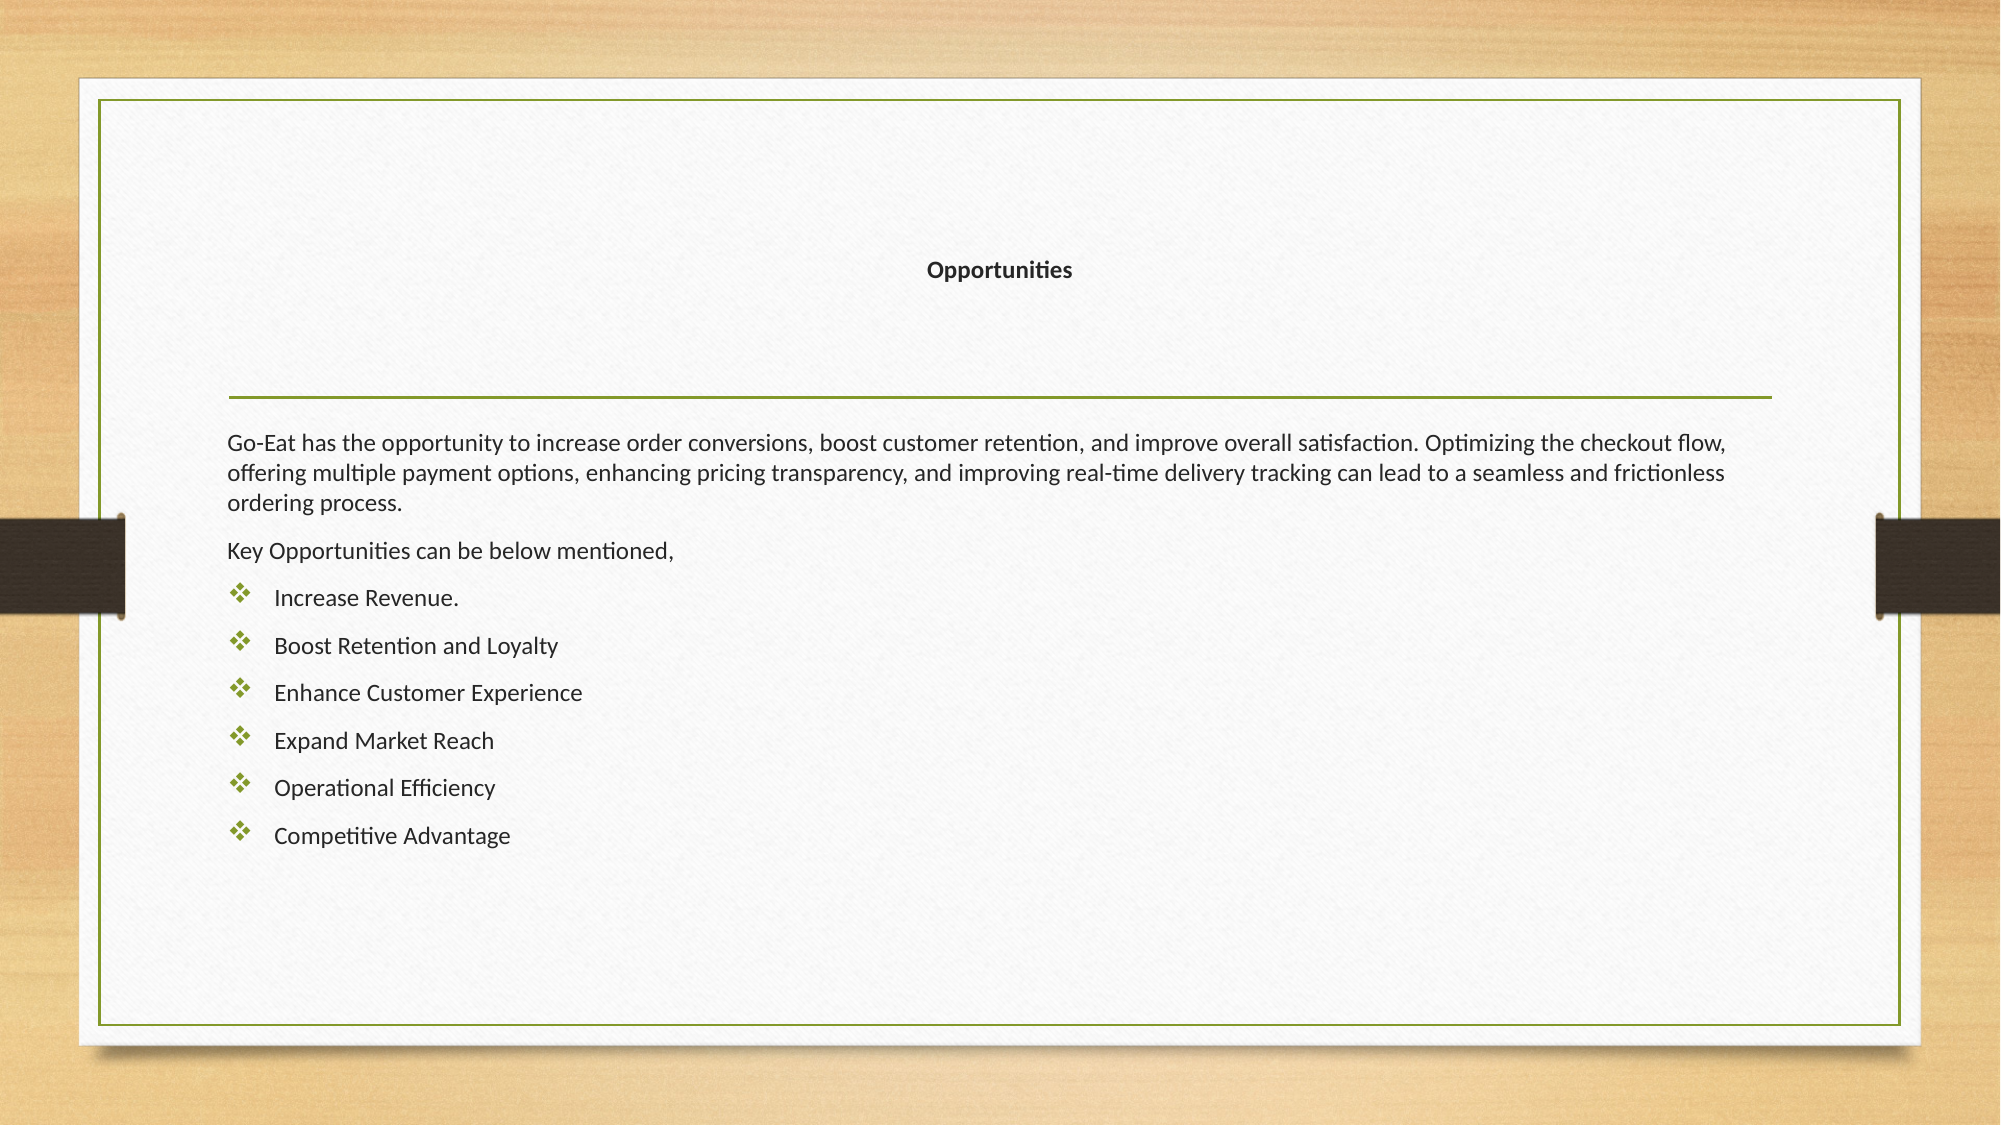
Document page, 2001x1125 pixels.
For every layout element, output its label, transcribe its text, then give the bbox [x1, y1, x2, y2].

list Go-Eat has the opportunity to increase order conversions, boost customer retention, and improve overall satisfaction. Optimizing the checkout flow, offering multiple payment options, enhancing pricing transparency, and improving real-time delivery tracking can lead to a seamless and frictionless ordering process. Key Opportunities can be below mentioned, Increase Revenue. Boost Retention and Loyalty Enhance Customer Experience Expand Market Reach Operational Efficiency Competitive Advantage [212, 419, 1788, 964]
picture [0, 0, 2001, 1125]
title Opportunities [212, 161, 1788, 375]
